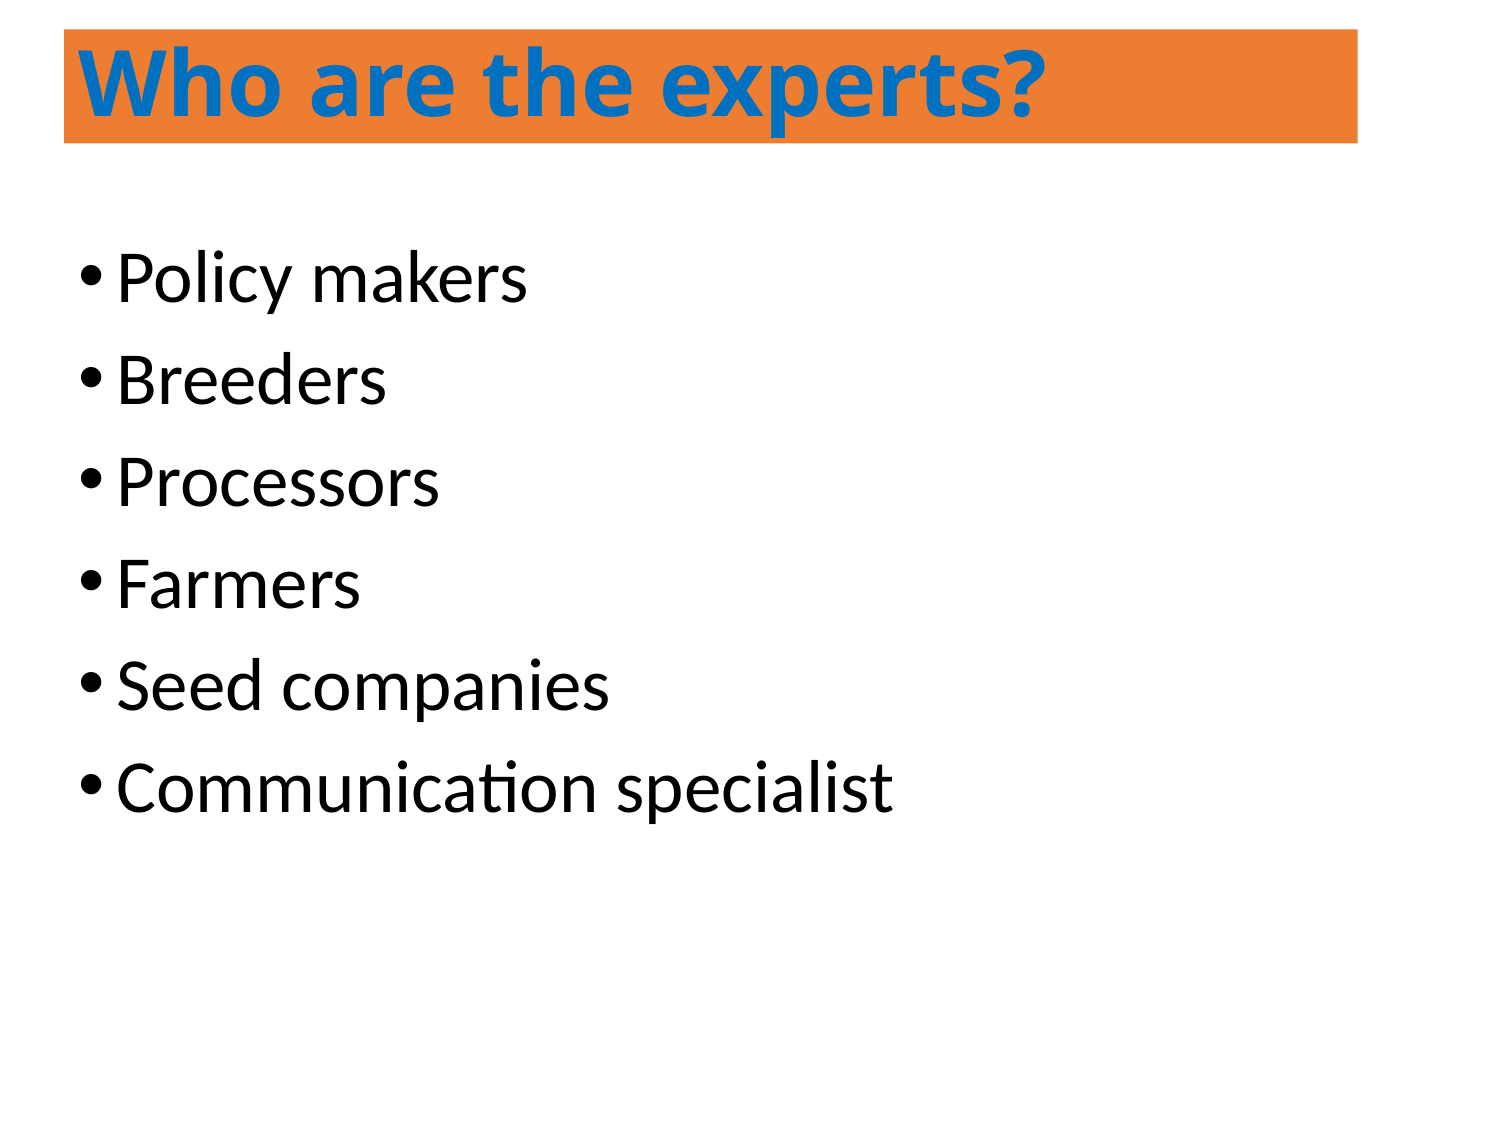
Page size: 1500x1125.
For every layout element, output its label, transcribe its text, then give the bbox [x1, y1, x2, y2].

title Who are the experts? [64, 29, 1358, 144]
list Policy makers Breeders Processors Farmers Seed companies Communication specialist [64, 230, 1360, 854]
